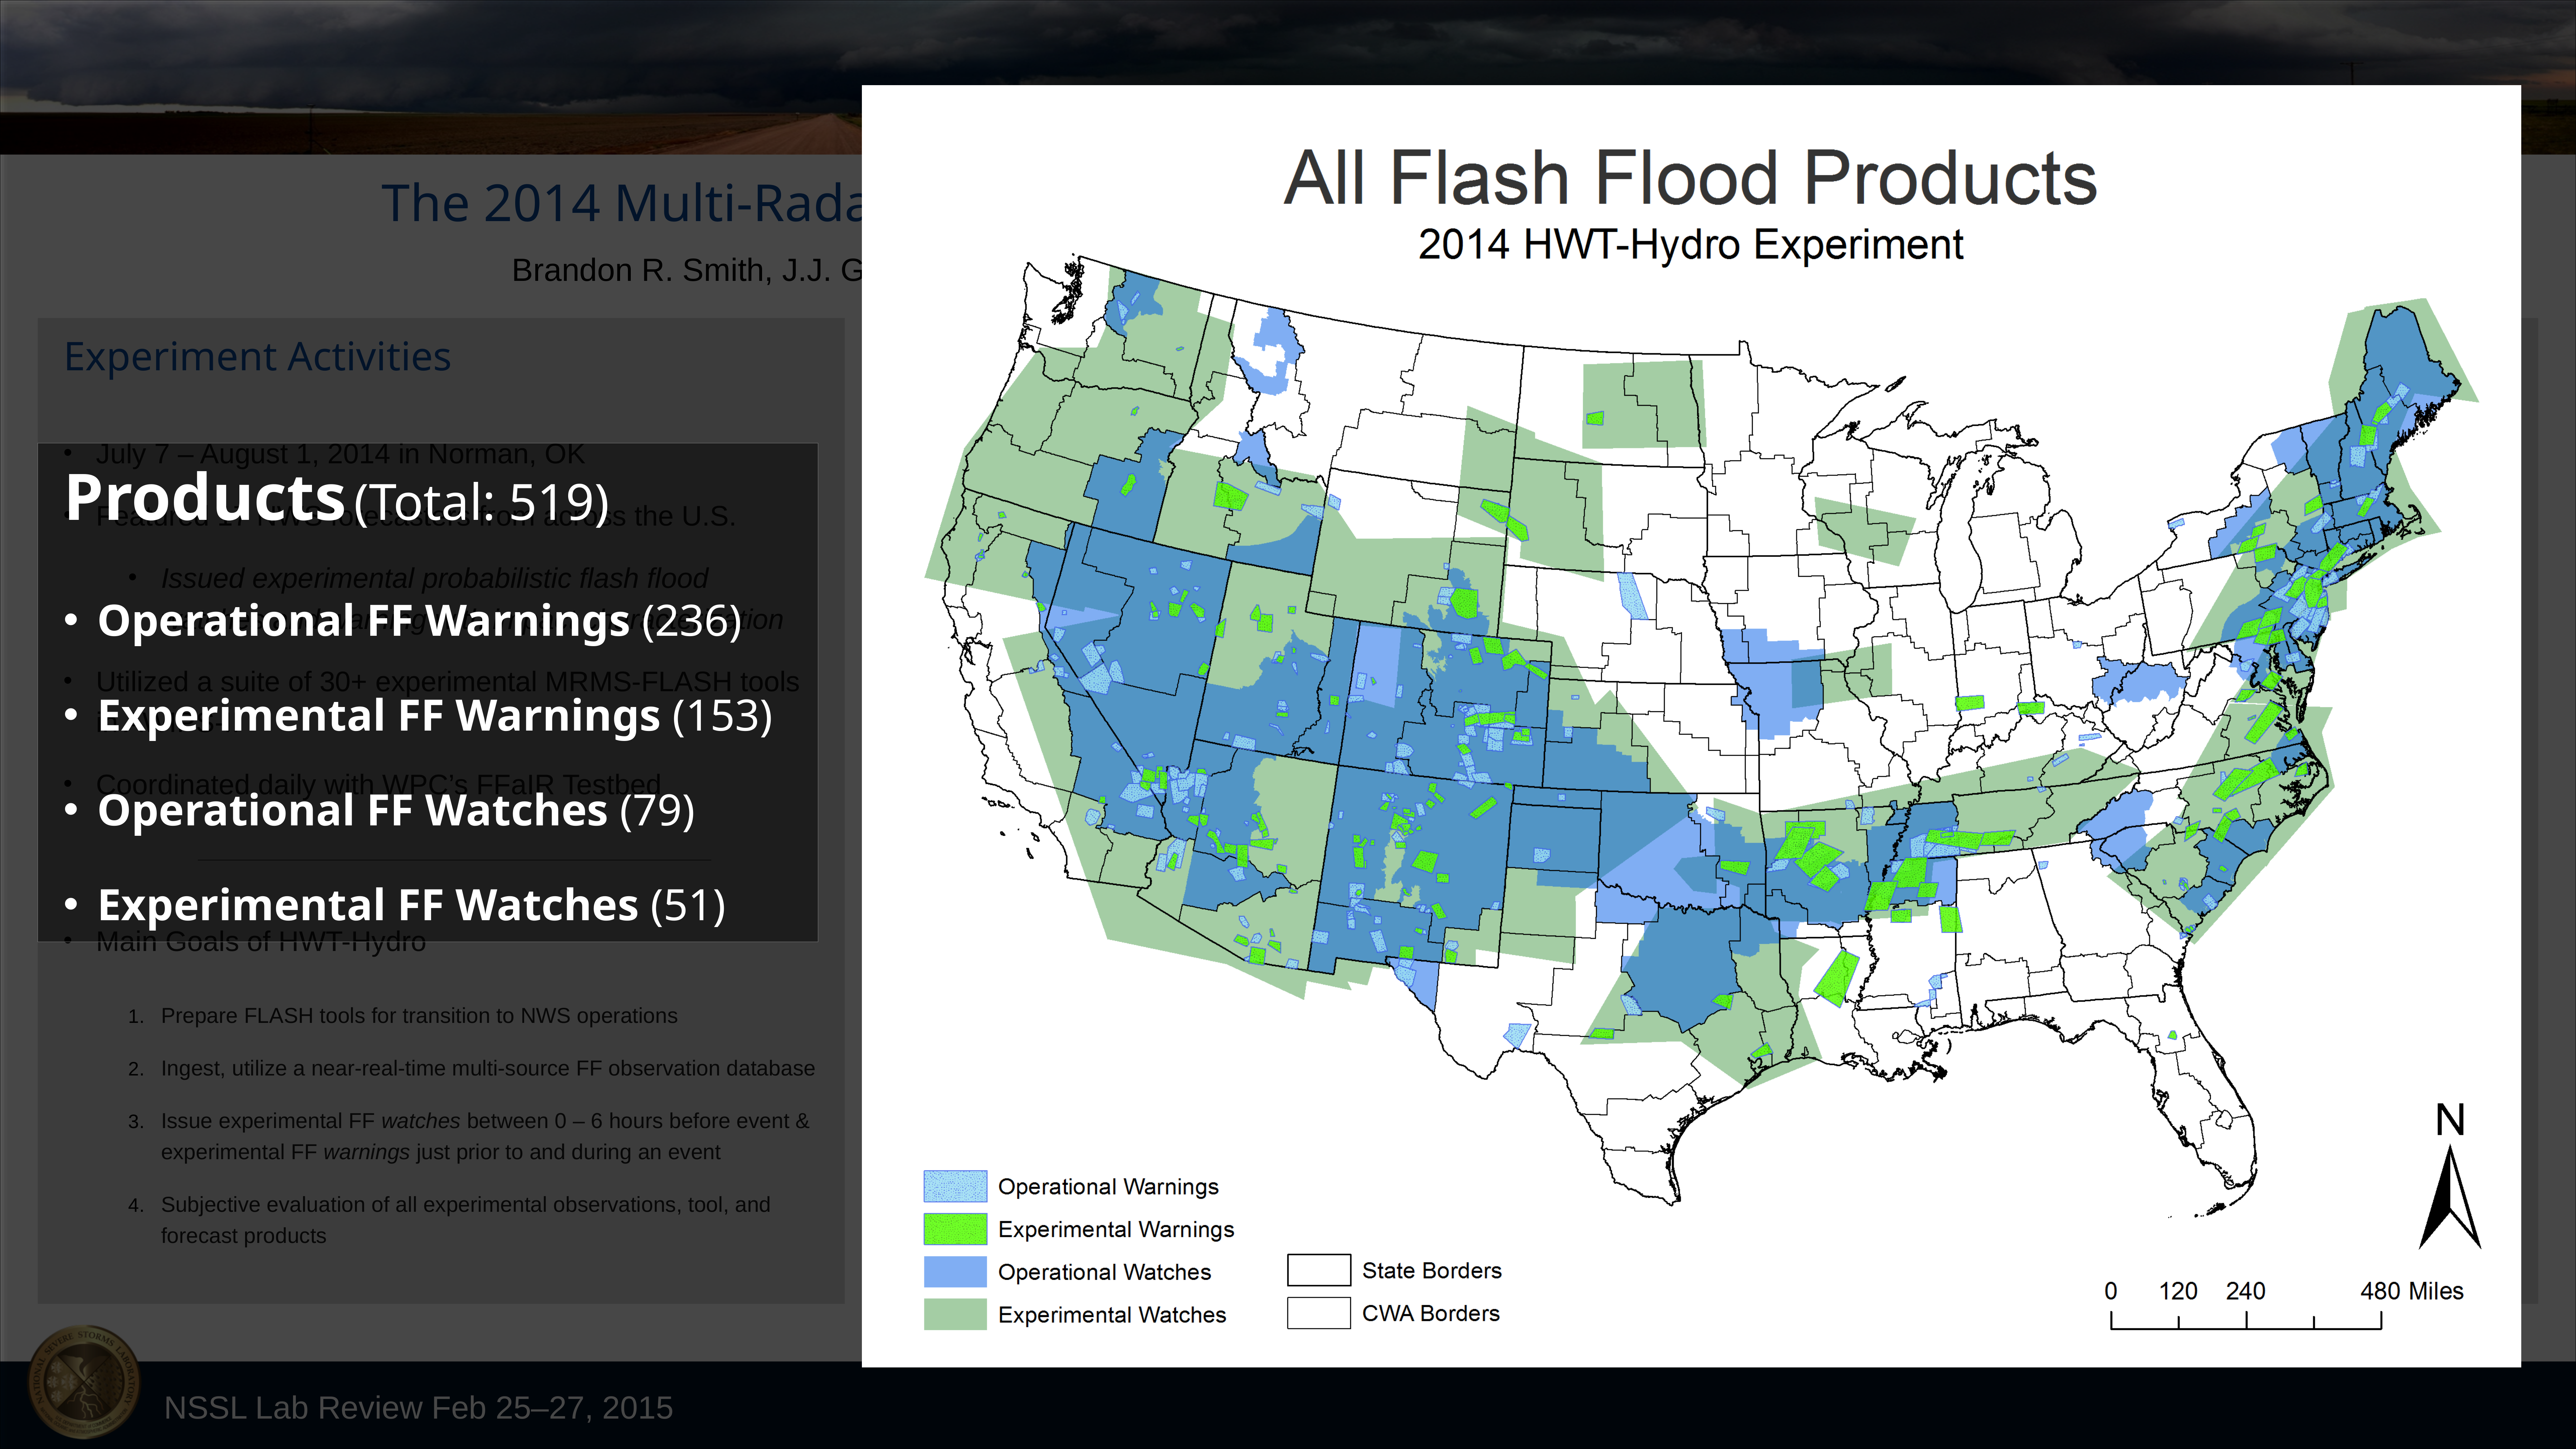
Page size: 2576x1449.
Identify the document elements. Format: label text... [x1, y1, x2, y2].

text_box [0, 0, 2576, 1449]
text_box Products (Total: 519) Operational FF Warnings (236) Experimental FF Warnings (153) Operational FF Watches (79) Experimental FF Watches (51) [38, 443, 818, 942]
picture [862, 85, 2521, 1367]
